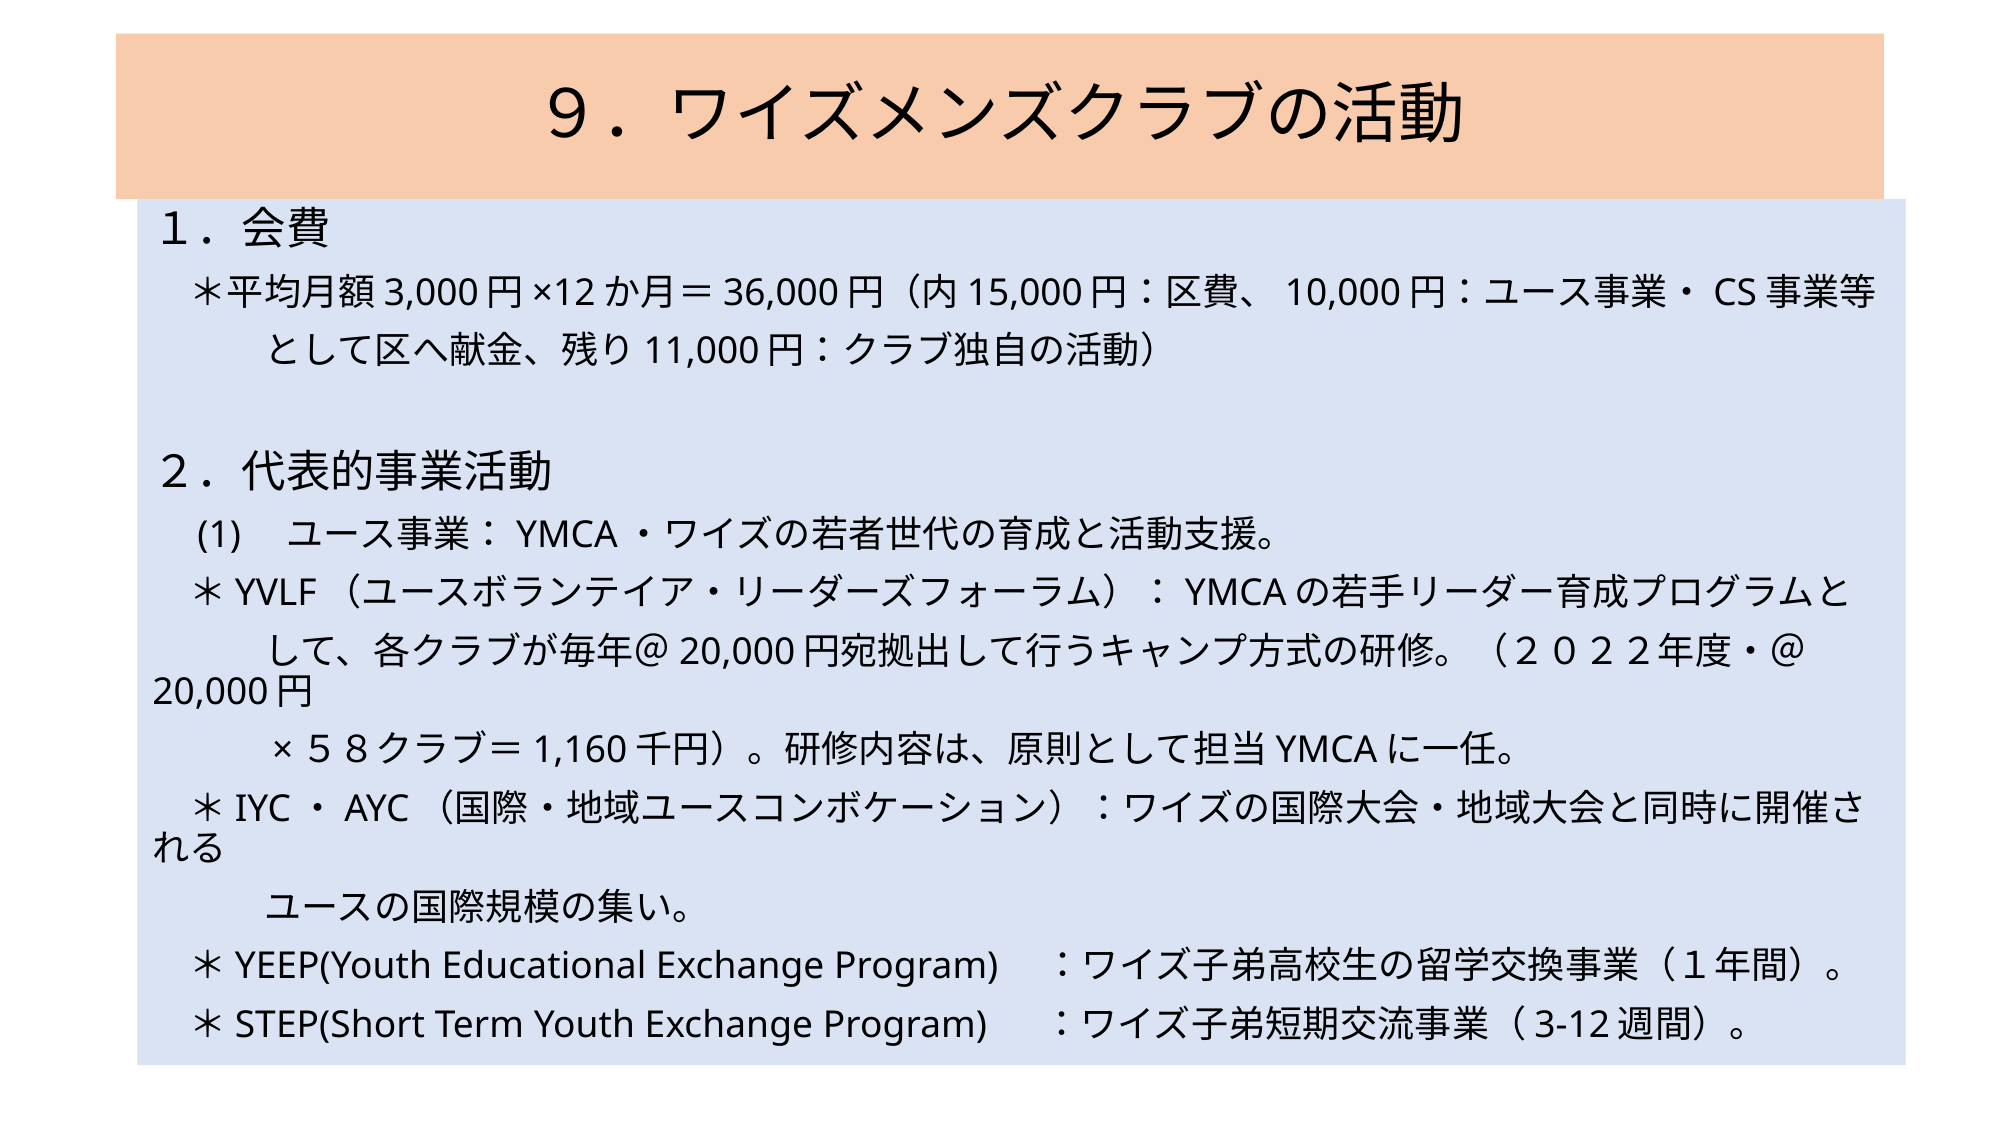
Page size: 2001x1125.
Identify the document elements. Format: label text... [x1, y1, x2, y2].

title ９．ワイズメンズクラブの活動 [115, 33, 1884, 199]
list １．会費 ＊平均月額3,000円×12か月＝36,000円（内15,000円：区費、10,000円：ユース事業・CS事業等 として区へ献金、残り11,000円：クラブ独自の活動） ２．代表的事業活動 (1) ユース事業：YMCA・ワイズの若者世代の育成と活動支援。 ＊YVLF（ユースボランテイア・リーダーズフォーラム）：YMCAの若手リーダー育成プログラムと して、各クラブが毎年＠20,000円宛拠出して行うキャンプ方式の研修。（２０２２年度・＠20,000円 ×５８クラブ＝1,160千円）。研修内容は、原則として担当YMCAに一任。 ＊IYC・AYC（国際・地域ユースコンボケーション）：ワイズの国際大会・地域大会と同時に開催される ユースの国際規模の集い。 ＊YEEP(Youth Educational Exchange Program) ：ワイズ子弟高校生の留学交換事業（１年間）。 ＊STEP(Short Term Youth Exchange Program) ：ワイズ子弟短期交流事業（3-12週間）。 [137, 198, 1906, 1066]
